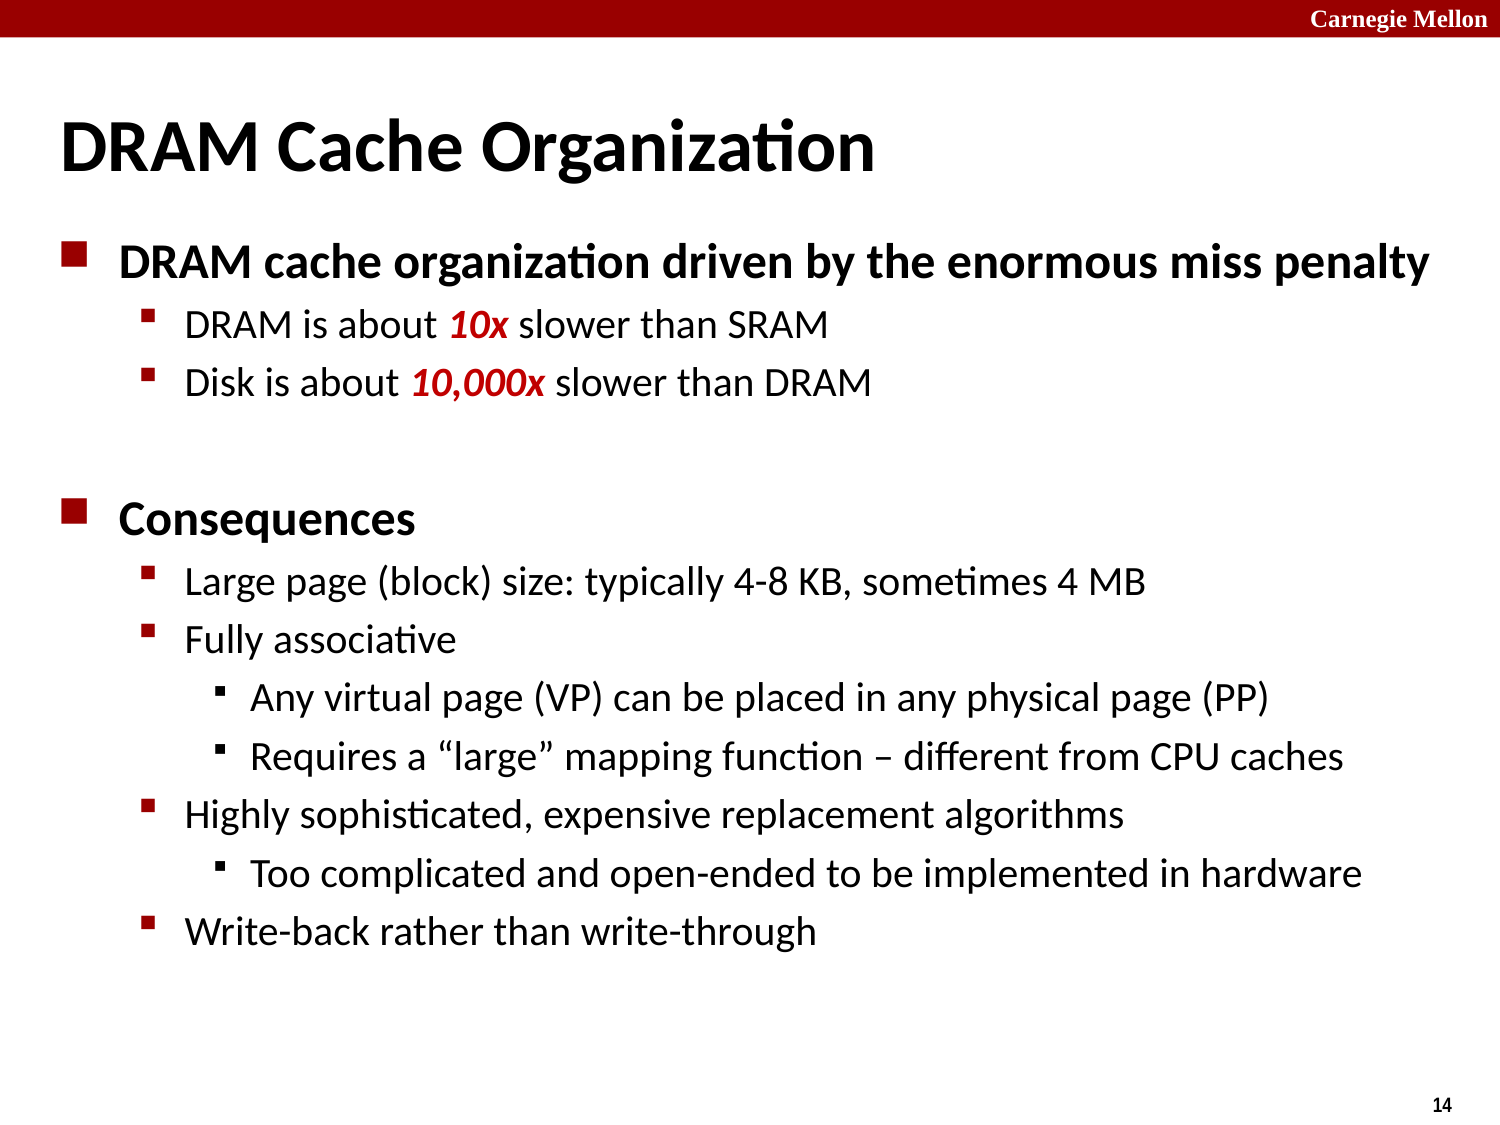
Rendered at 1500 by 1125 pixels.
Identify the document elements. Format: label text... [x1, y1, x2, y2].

list DRAM cache organization driven by the enormous miss penalty DRAM is about 10x slower than SRAM Disk is about 10,000x slower than DRAM Consequences Large page (block) size: typically 4-8 KB, sometimes 4 MB Fully associative Any virtual page (VP) can be placed in any physical page (PP) Requires a “large” mapping function – different from CPU caches Highly sophisticated, expensive replacement algorithms Too complicated and open-ended to be implemented in hardware Write-back rather than write-through [47, 220, 1451, 1101]
title DRAM Cache Organization [45, 76, 1405, 206]
